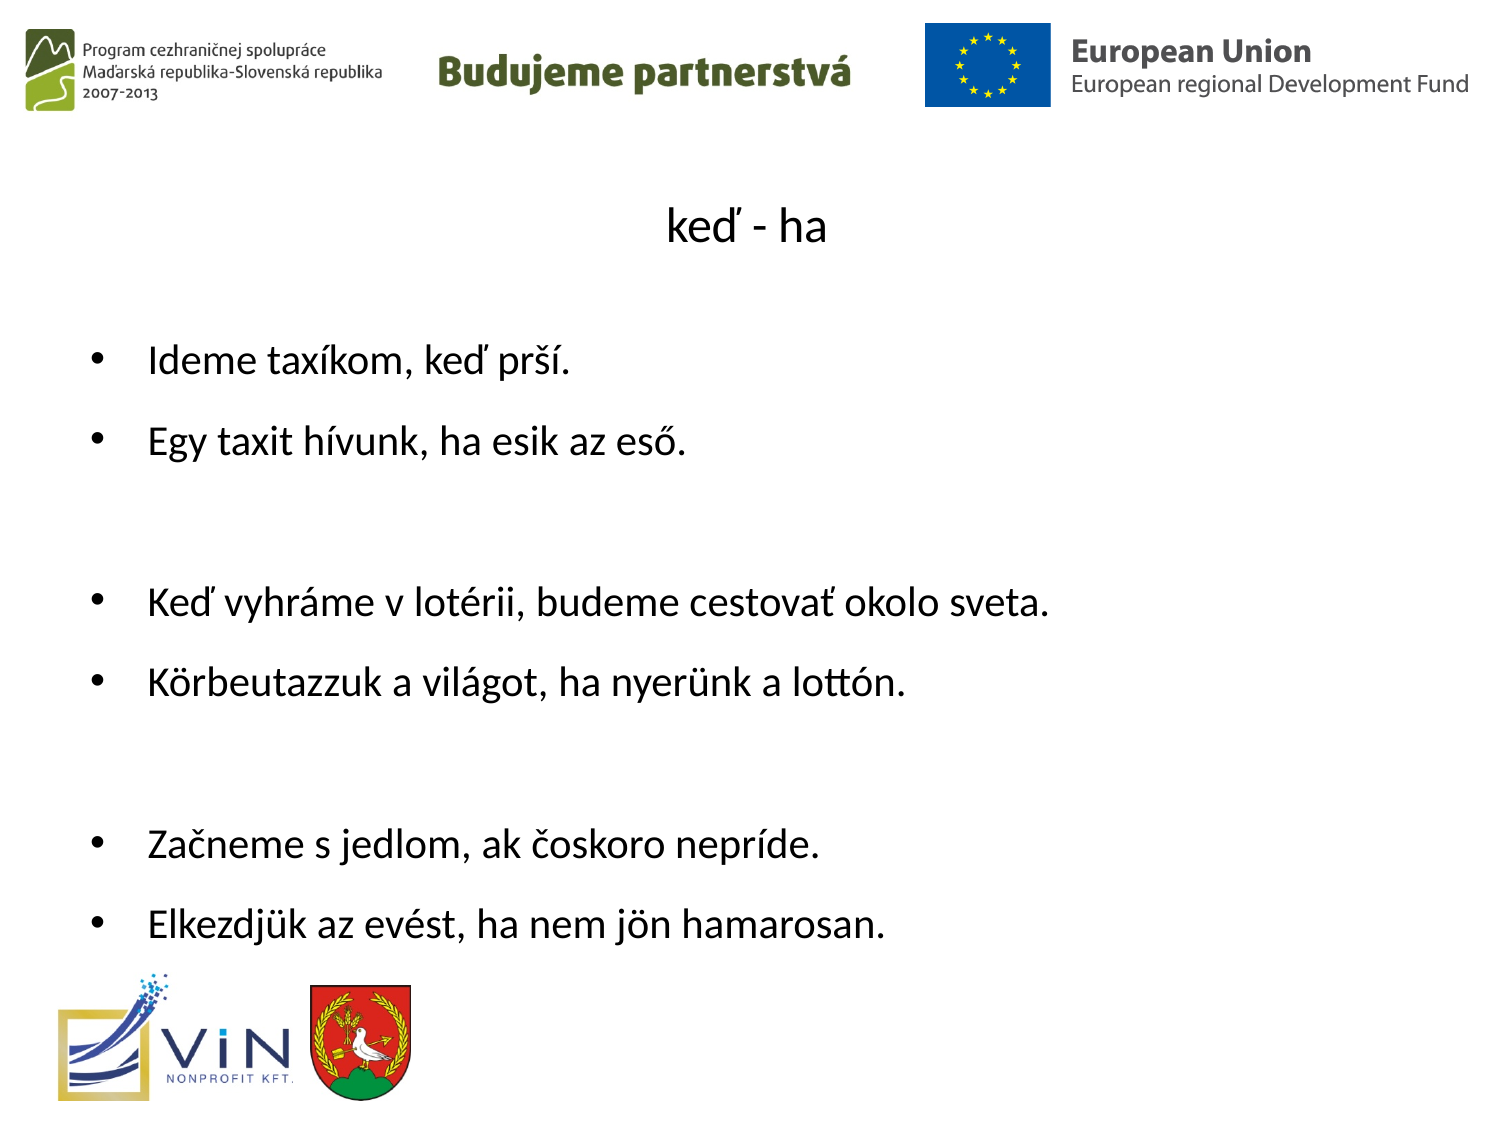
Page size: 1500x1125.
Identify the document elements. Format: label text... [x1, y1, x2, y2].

picture [310, 985, 411, 1102]
list Ideme taxíkom, keď prší. Egy taxit hívunk, ha esik az eső. Keď vyhráme v lotérii, budeme cestovať okolo sveta. Körbeutazzuk a világot, ha nyerünk a lottón. Začneme s jedlom, ak čoskoro nepríde. Elkezdjük az evést, ha nem jön hamarosan. [75, 316, 1425, 961]
picture [34, 972, 294, 1102]
title keď - ha [70, 164, 1425, 282]
picture [925, 23, 1468, 109]
picture [23, 29, 399, 120]
picture [409, 36, 890, 108]
